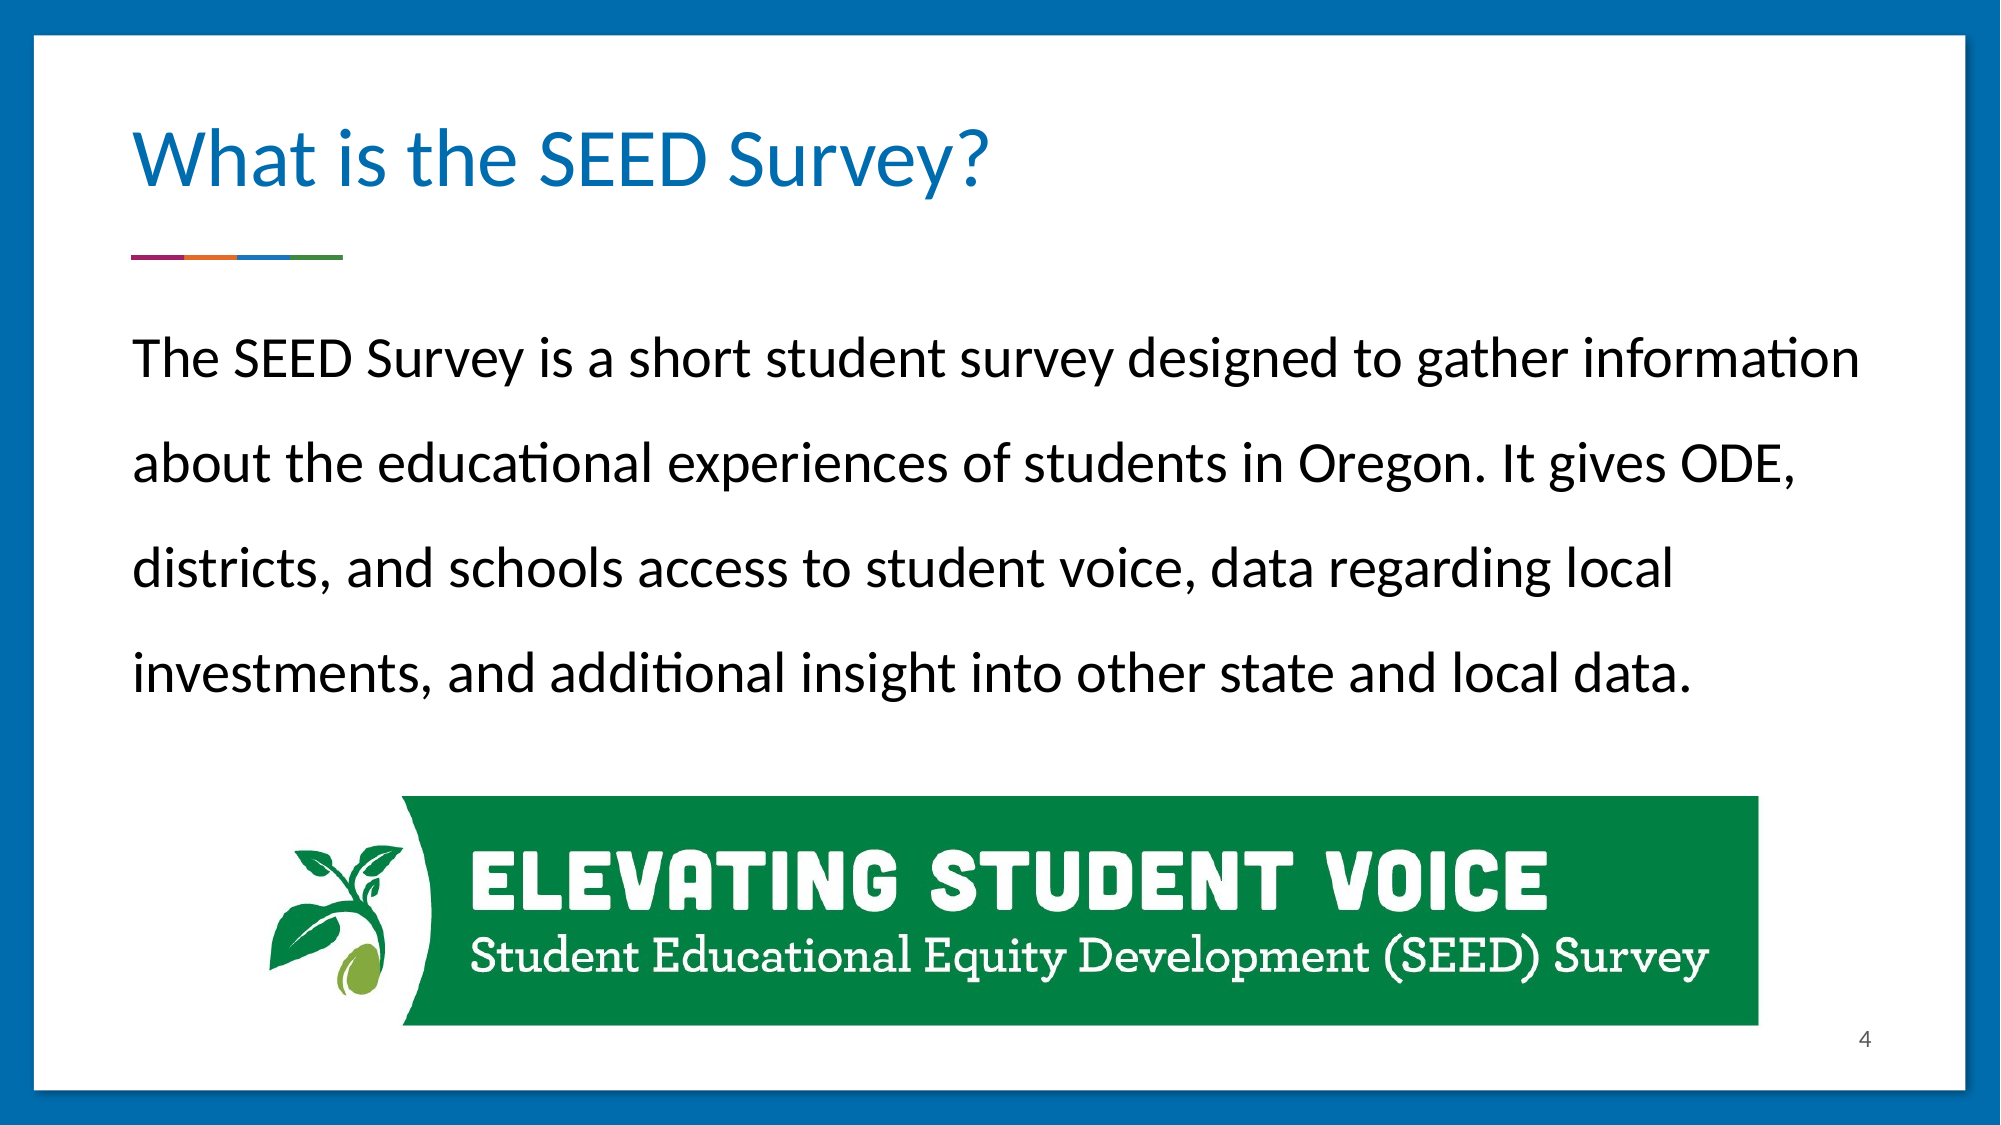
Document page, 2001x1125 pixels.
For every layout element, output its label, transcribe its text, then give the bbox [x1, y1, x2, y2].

list The SEED Survey is a short student survey designed to gather information about the educational experiences of students in Oregon. It gives ODE, districts, and schools access to student voice, data regarding local investments, and additional insight into other state and local data. [117, 276, 1887, 951]
slide_number 4 [1412, 1007, 1887, 1068]
picture [131, 255, 343, 260]
title What is the SEED Survey? [117, 75, 1887, 244]
picture [236, 782, 1769, 1037]
